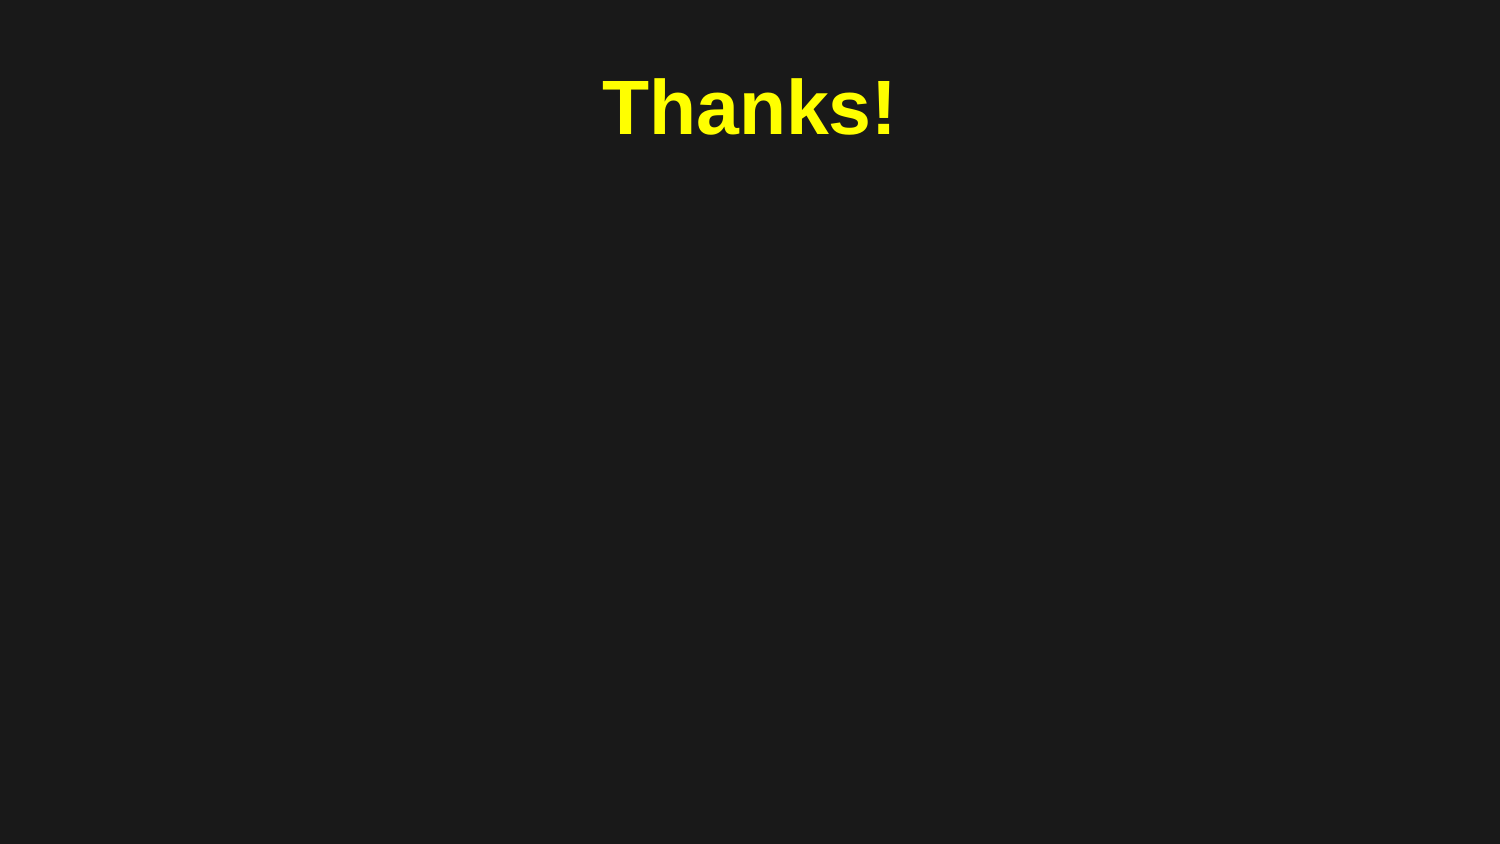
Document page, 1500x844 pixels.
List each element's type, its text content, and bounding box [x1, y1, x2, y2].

title Thanks! [74, 33, 1426, 175]
